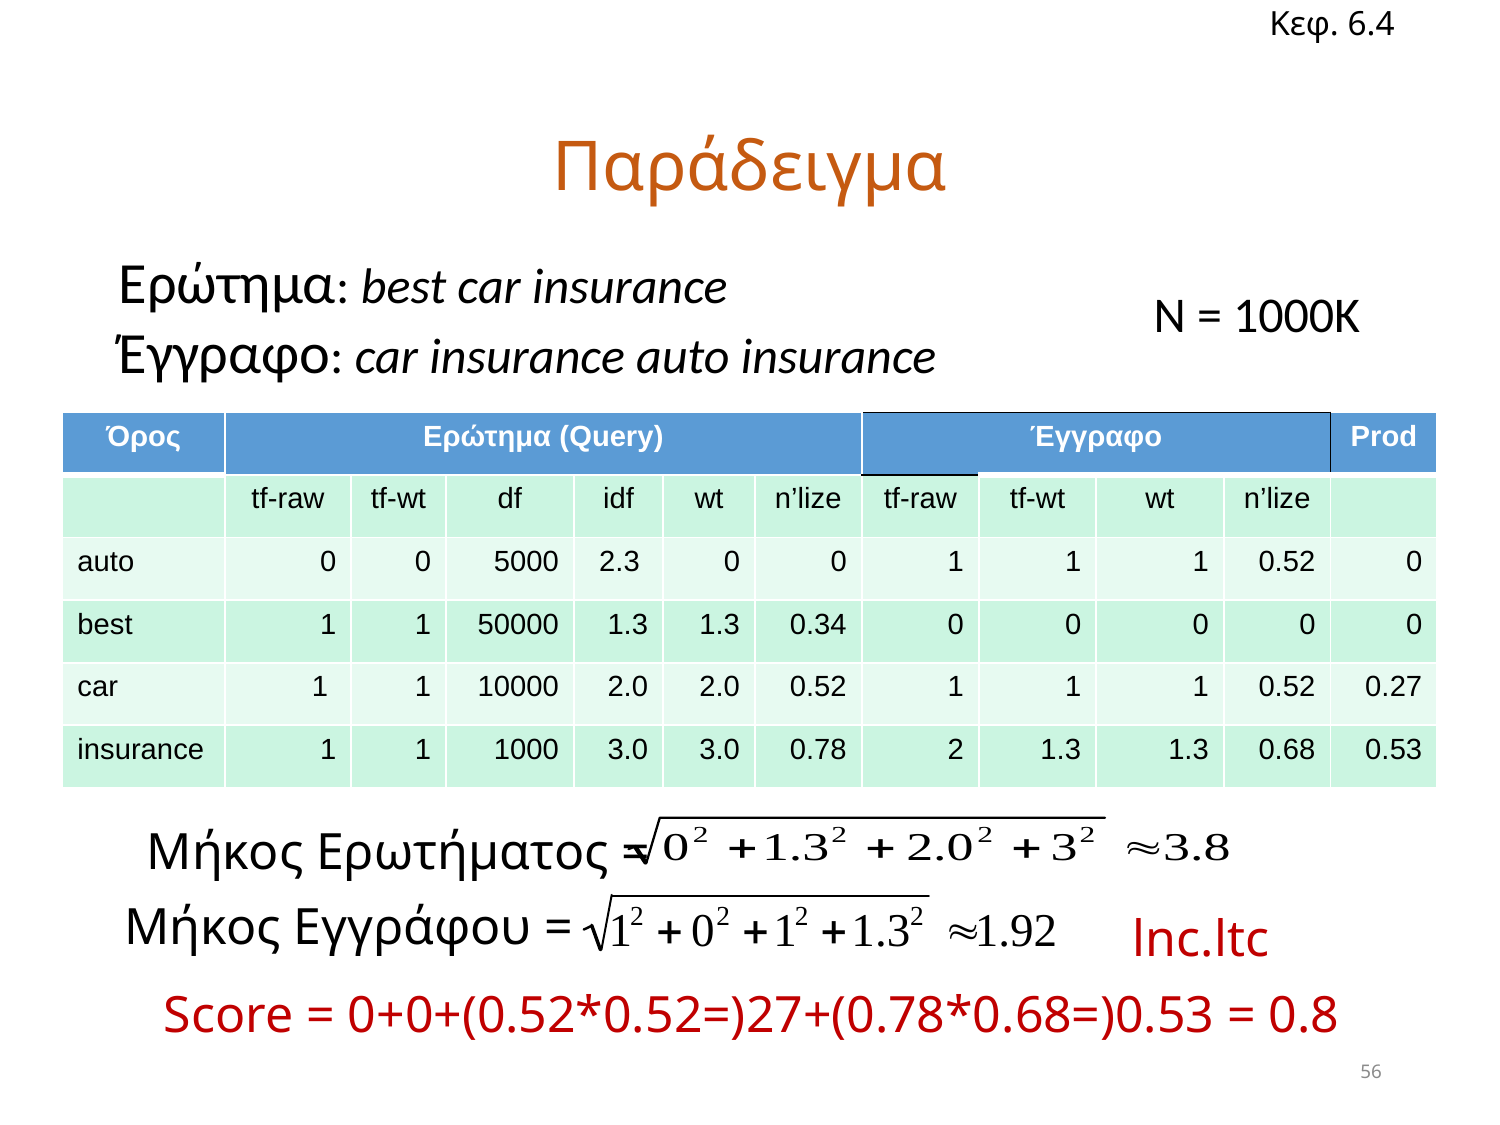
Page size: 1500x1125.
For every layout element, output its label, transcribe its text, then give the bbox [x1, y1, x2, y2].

table_cell wt [1097, 478, 1223, 537]
table_cell 10000 [447, 664, 573, 724]
table_cell n’lize [756, 476, 861, 537]
table_cell tf-wt [980, 478, 1095, 537]
table_cell 5000 [447, 538, 573, 599]
table_header Prod [1331, 413, 1436, 472]
text_box lnc.ltc [1118, 899, 1285, 974]
table_cell insurance [63, 726, 224, 787]
table_cell idf [575, 476, 662, 537]
table_cell 1 [863, 538, 978, 599]
table_cell 0.53 [1331, 726, 1436, 787]
slide_number 56 [1059, 1042, 1397, 1103]
table_cell car [63, 664, 224, 724]
table_cell 2.0 [575, 664, 662, 724]
table_cell 2.3 [575, 538, 662, 599]
table_cell 1.3 [664, 601, 754, 662]
table_cell 1 [980, 538, 1095, 599]
table_cell 1 [226, 726, 350, 787]
table_cell 0.68 [1225, 726, 1330, 787]
table_cell 1 [1097, 538, 1223, 599]
table_cell auto [63, 538, 224, 599]
table_cell best [63, 601, 224, 662]
table_cell 3.0 [664, 726, 754, 787]
table_cell 50000 [447, 601, 573, 662]
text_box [99, 807, 1239, 876]
table_cell 2.0 [664, 664, 754, 724]
table_cell 0 [226, 538, 350, 599]
text_box Score = 0+0+(0.52*0.52=)27+(0.78*0.68=)0.53 = 0.8 [148, 974, 1355, 1050]
table_cell 1.3 [980, 726, 1095, 787]
table_cell 0.78 [756, 726, 861, 787]
table_cell 0 [1331, 538, 1436, 599]
table_cell 3.0 [575, 726, 662, 787]
table_cell 1 [980, 664, 1095, 724]
table_cell 1 [352, 601, 445, 662]
table_cell 0 [664, 538, 754, 599]
table_cell 0 [1225, 601, 1330, 662]
table_cell 1 [226, 601, 350, 662]
table_cell 0.27 [1331, 664, 1436, 724]
table_cell df [447, 476, 573, 537]
table_cell 0 [980, 601, 1095, 662]
table_cell 1 [352, 664, 445, 724]
table_cell 1 [226, 664, 350, 724]
title Παράδειγμα [103, 59, 1397, 278]
table_cell 0 [863, 601, 978, 662]
table_cell 0.52 [1225, 664, 1330, 724]
table_header Έγγραφο [863, 413, 1330, 474]
table_cell [1331, 478, 1436, 537]
text_box Ερώτημα: best car insurance Έγγραφο: car insurance auto insurance [103, 237, 952, 393]
table_cell [63, 478, 224, 537]
table_cell 0.34 [756, 601, 861, 662]
text_box Ν = 1000Κ [1138, 274, 1376, 350]
table_header Όρος [63, 413, 224, 472]
table_cell 1 [863, 664, 978, 724]
table_cell wt [664, 476, 754, 537]
table_cell 2 [863, 726, 978, 787]
table_cell 0 [1331, 601, 1436, 662]
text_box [112, 887, 1061, 964]
table_cell 0 [1097, 601, 1223, 662]
table_cell 0.52 [756, 664, 861, 724]
table_cell tf-wt [352, 476, 445, 537]
table_cell n’lize [1225, 478, 1330, 537]
table_cell 0 [756, 538, 861, 599]
table_cell 0 [352, 538, 445, 599]
table_cell 1000 [447, 726, 573, 787]
table_cell 1 [352, 726, 445, 787]
table_cell 1.3 [1097, 726, 1223, 787]
table_header Ερώτημα (Query) [226, 413, 861, 474]
table_cell 0.52 [1225, 538, 1330, 599]
table_cell 1 [1097, 664, 1223, 724]
table_cell tf-raw [226, 476, 350, 537]
table_cell 1.3 [575, 601, 662, 662]
table_cell tf-raw [863, 476, 978, 537]
text_box Κεφ. 6.4 [1254, 0, 1410, 50]
